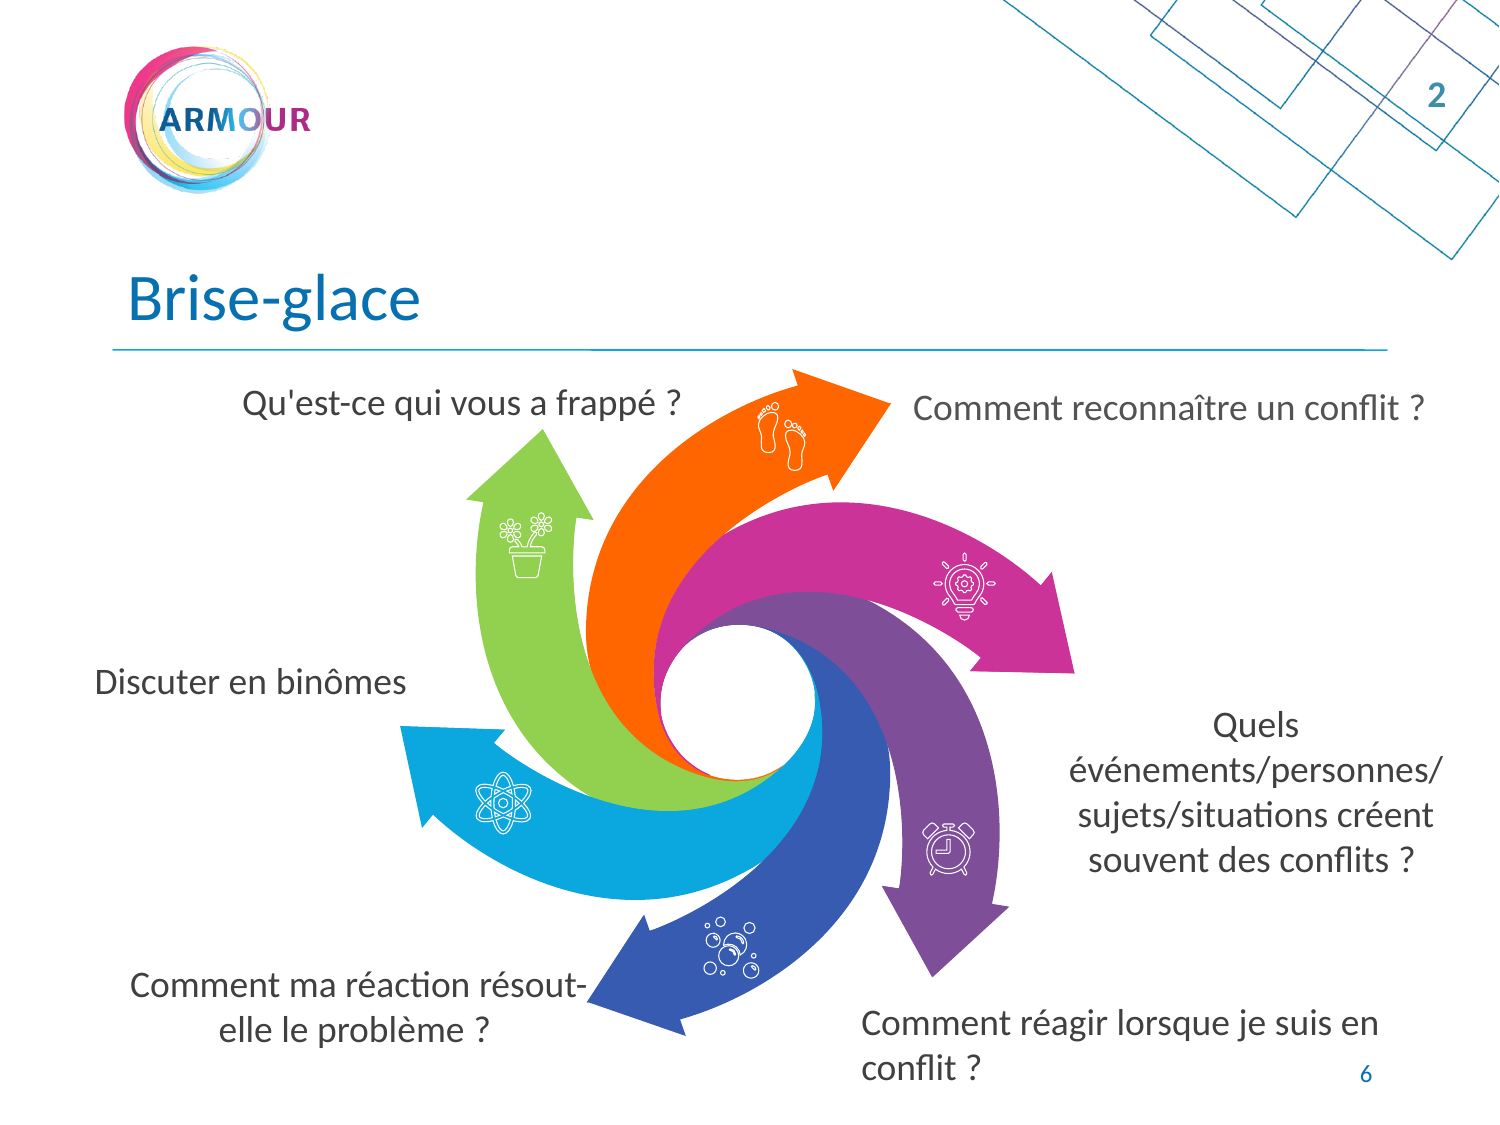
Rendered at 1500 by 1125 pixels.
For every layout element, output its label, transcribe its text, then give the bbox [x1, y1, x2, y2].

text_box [653, 502, 1076, 776]
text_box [586, 622, 891, 1037]
text_box Comment reconnaître un conflit ? [907, 377, 1457, 434]
text_box Brise-glace [112, 237, 1388, 350]
text_box <numéro> [1074, 1042, 1388, 1103]
text_box Quels événements/personnes/ sujets/situations créent souvent des conflits ? [1033, 694, 1479, 886]
picture [112, 39, 323, 200]
text_box Qu'est-ce qui vous a frappé ? [236, 372, 581, 429]
text_box Comment ma réaction résout-elle le problème ? [124, 954, 594, 1056]
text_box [659, 783, 1010, 978]
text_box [585, 368, 892, 500]
text_box Discuter en binômes [32, 651, 394, 708]
text_box 2 [1412, 62, 1462, 123]
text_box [399, 628, 581, 901]
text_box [465, 428, 817, 627]
text_box Comment réagir lorsque je suis en conflit ? [855, 992, 1456, 1094]
picture [912, 0, 1499, 316]
